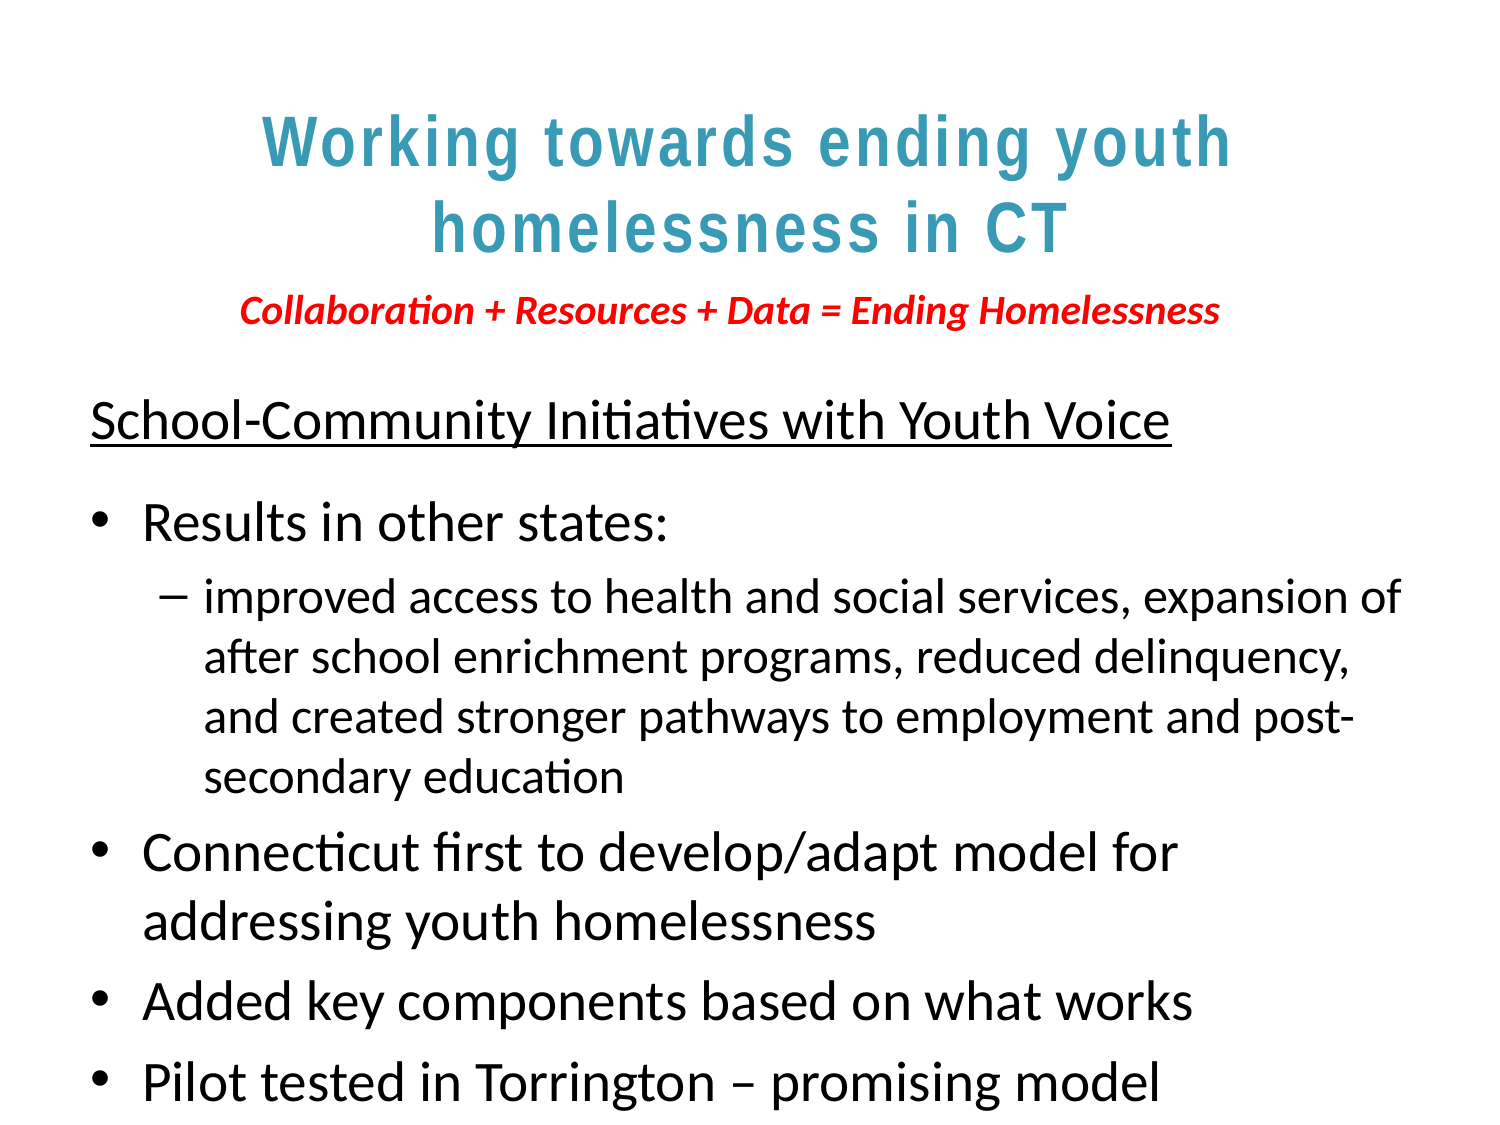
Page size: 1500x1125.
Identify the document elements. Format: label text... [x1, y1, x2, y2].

title Working towards ending youth homelessness in CT [75, 87, 1425, 275]
text_box Collaboration + Resources + Data = Ending Homelessness [224, 275, 1250, 340]
list School-Community Initiatives with Youth Voice Results in other states: improved access to health and social services, expansion of after school enrichment programs, reduced delinquency, and created stronger pathways to employment and post-secondary education Connecticut first to develop/adapt model for addressing youth homelessness Added key components based on what works Pilot tested in Torrington – promising model [75, 375, 1425, 1125]
